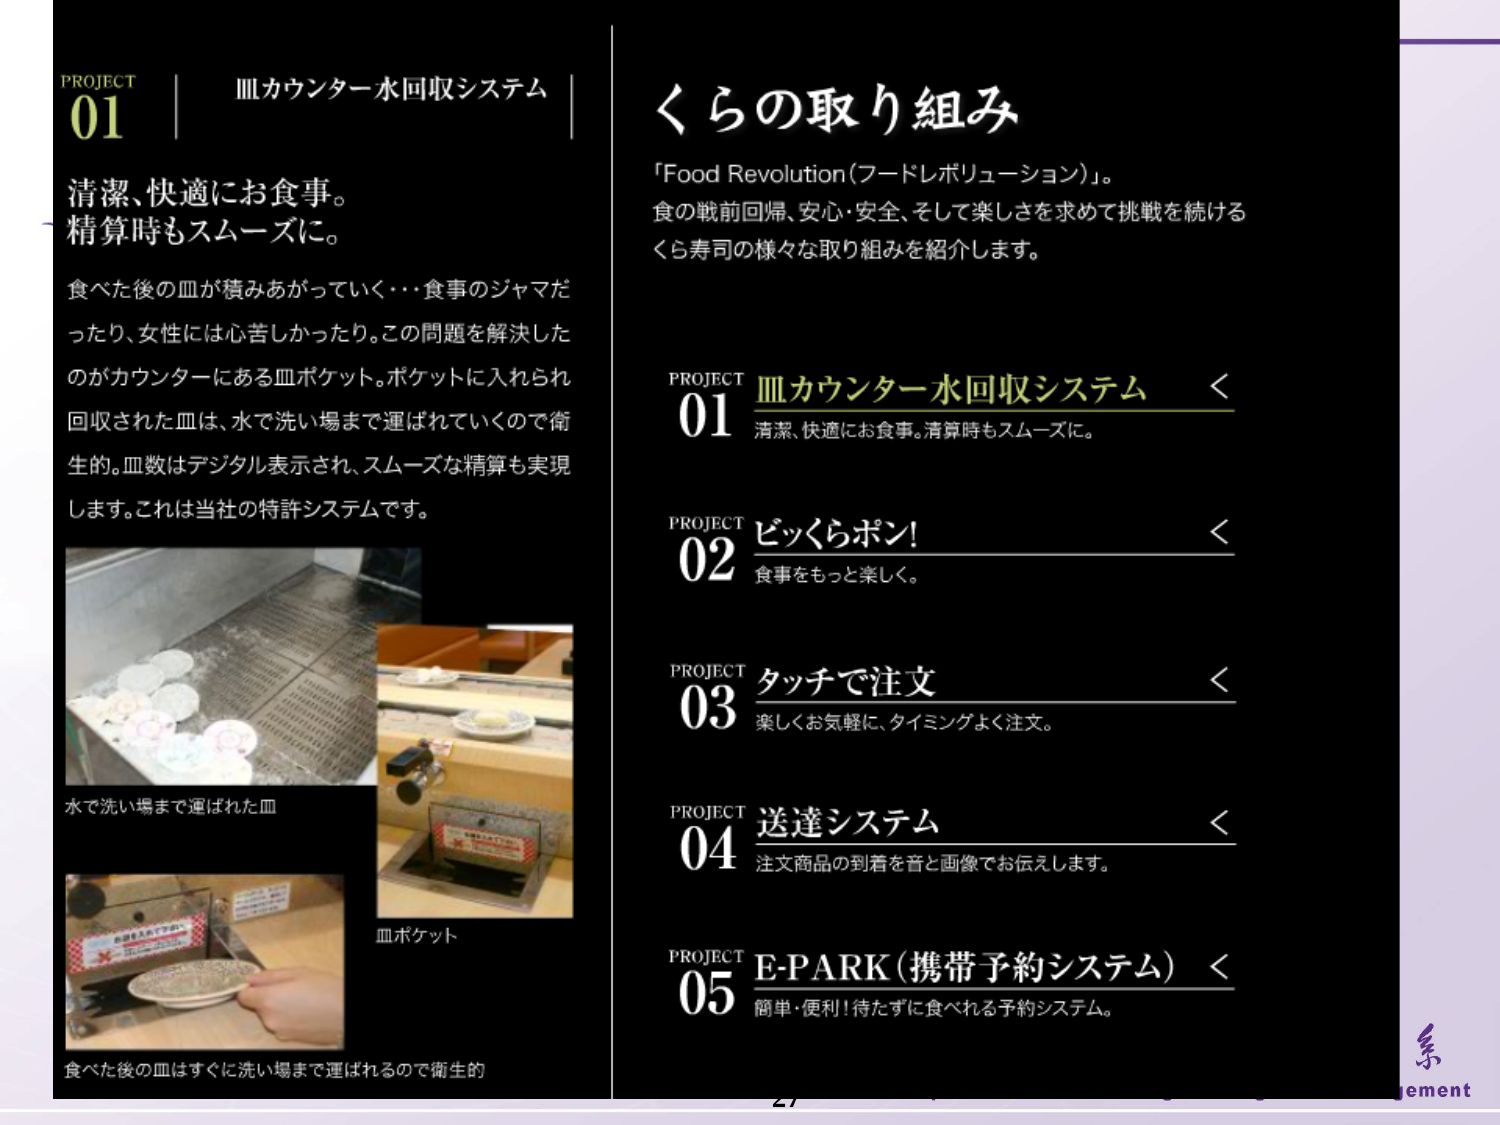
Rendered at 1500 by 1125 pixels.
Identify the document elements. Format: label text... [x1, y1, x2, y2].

picture [0, 0, 1500, 1125]
slide_number 27 [466, 1108, 817, 1115]
